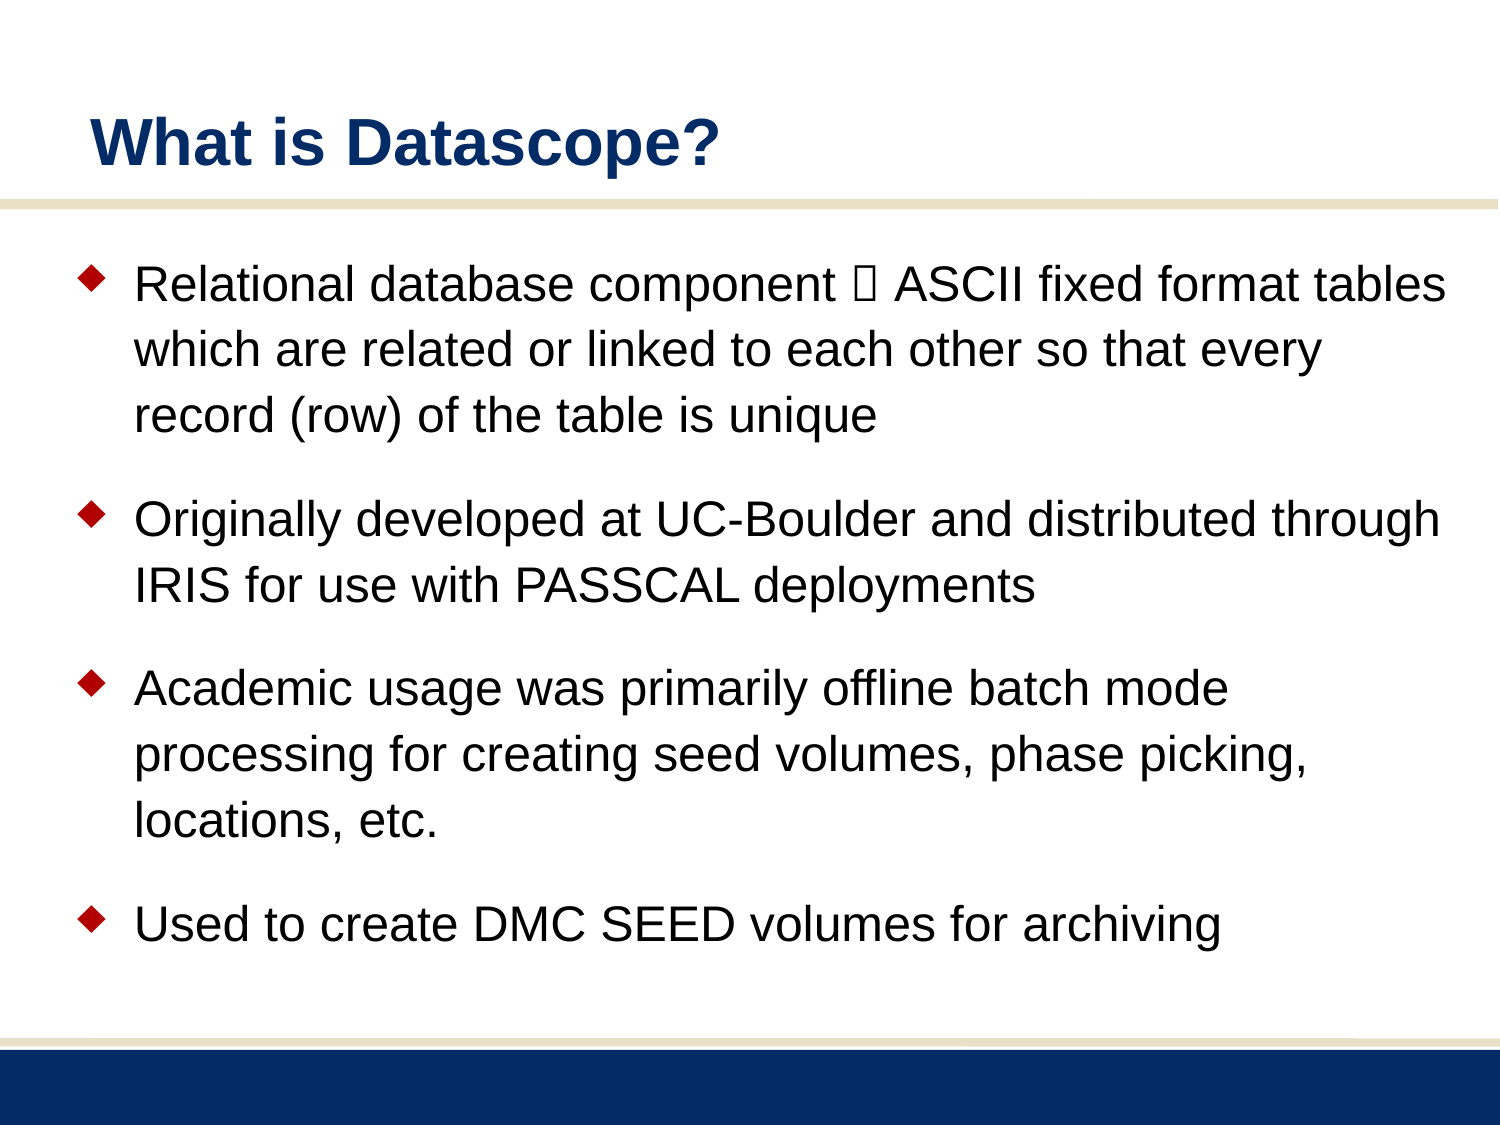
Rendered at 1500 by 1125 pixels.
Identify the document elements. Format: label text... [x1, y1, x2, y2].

title What is Datascope? [75, 45, 1425, 233]
list Relational database component  ASCII fixed format tables which are related or linked to each other so that every record (row) of the table is unique Originally developed at UC-Boulder and distributed through IRIS for use with PASSCAL deployments Academic usage was primarily offline batch mode processing for creating seed volumes, phase picking, locations, etc. Used to create DMC SEED volumes for archiving [62, 237, 1464, 1125]
